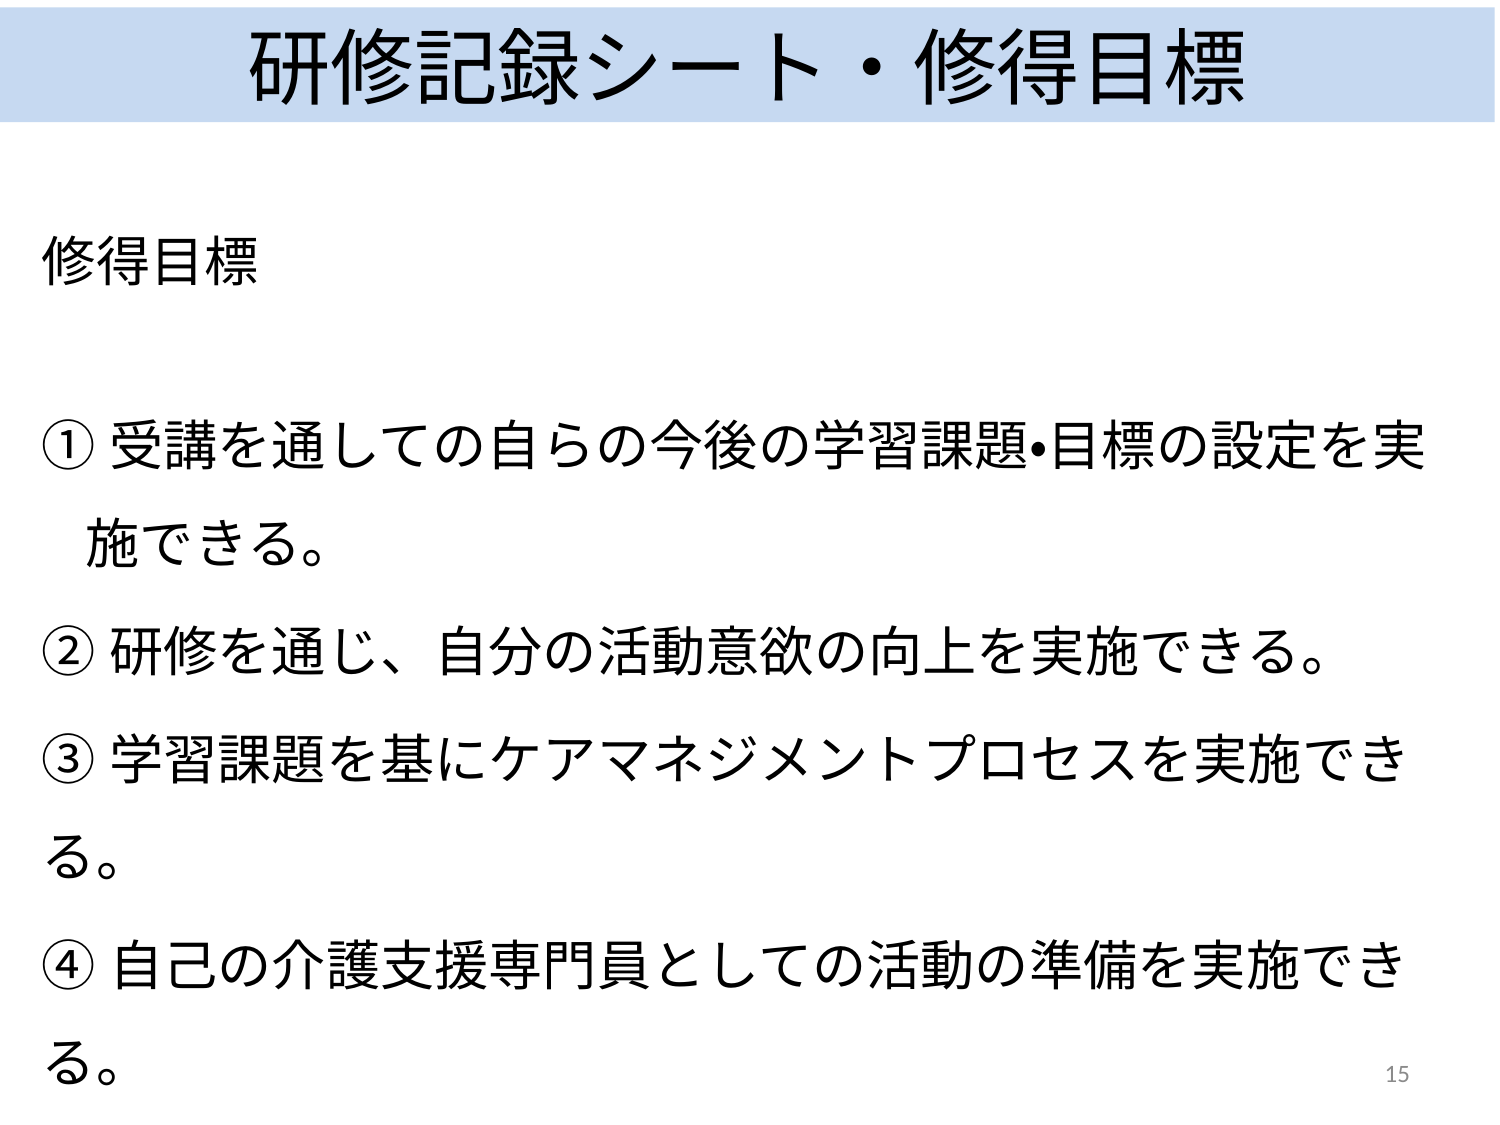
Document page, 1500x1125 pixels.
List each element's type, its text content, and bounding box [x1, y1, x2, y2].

text_box 修得目標 ①受講を通しての自らの今後の学習課題・目標の設定を実施できる。 ②研修を通じ、自分の活動意欲の向上を実施できる。 ③学習課題を基にケアマネジメントプロセスを実施できる。 ④自己の介護支援専門員としての活動の準備を実施できる。 ⑤受講者間のネットワークの構築を実施できる。 [26, 219, 1468, 752]
slide_number 15 [1074, 1042, 1425, 1103]
text_box 研修記録シート・修得目標 [0, 7, 1495, 123]
